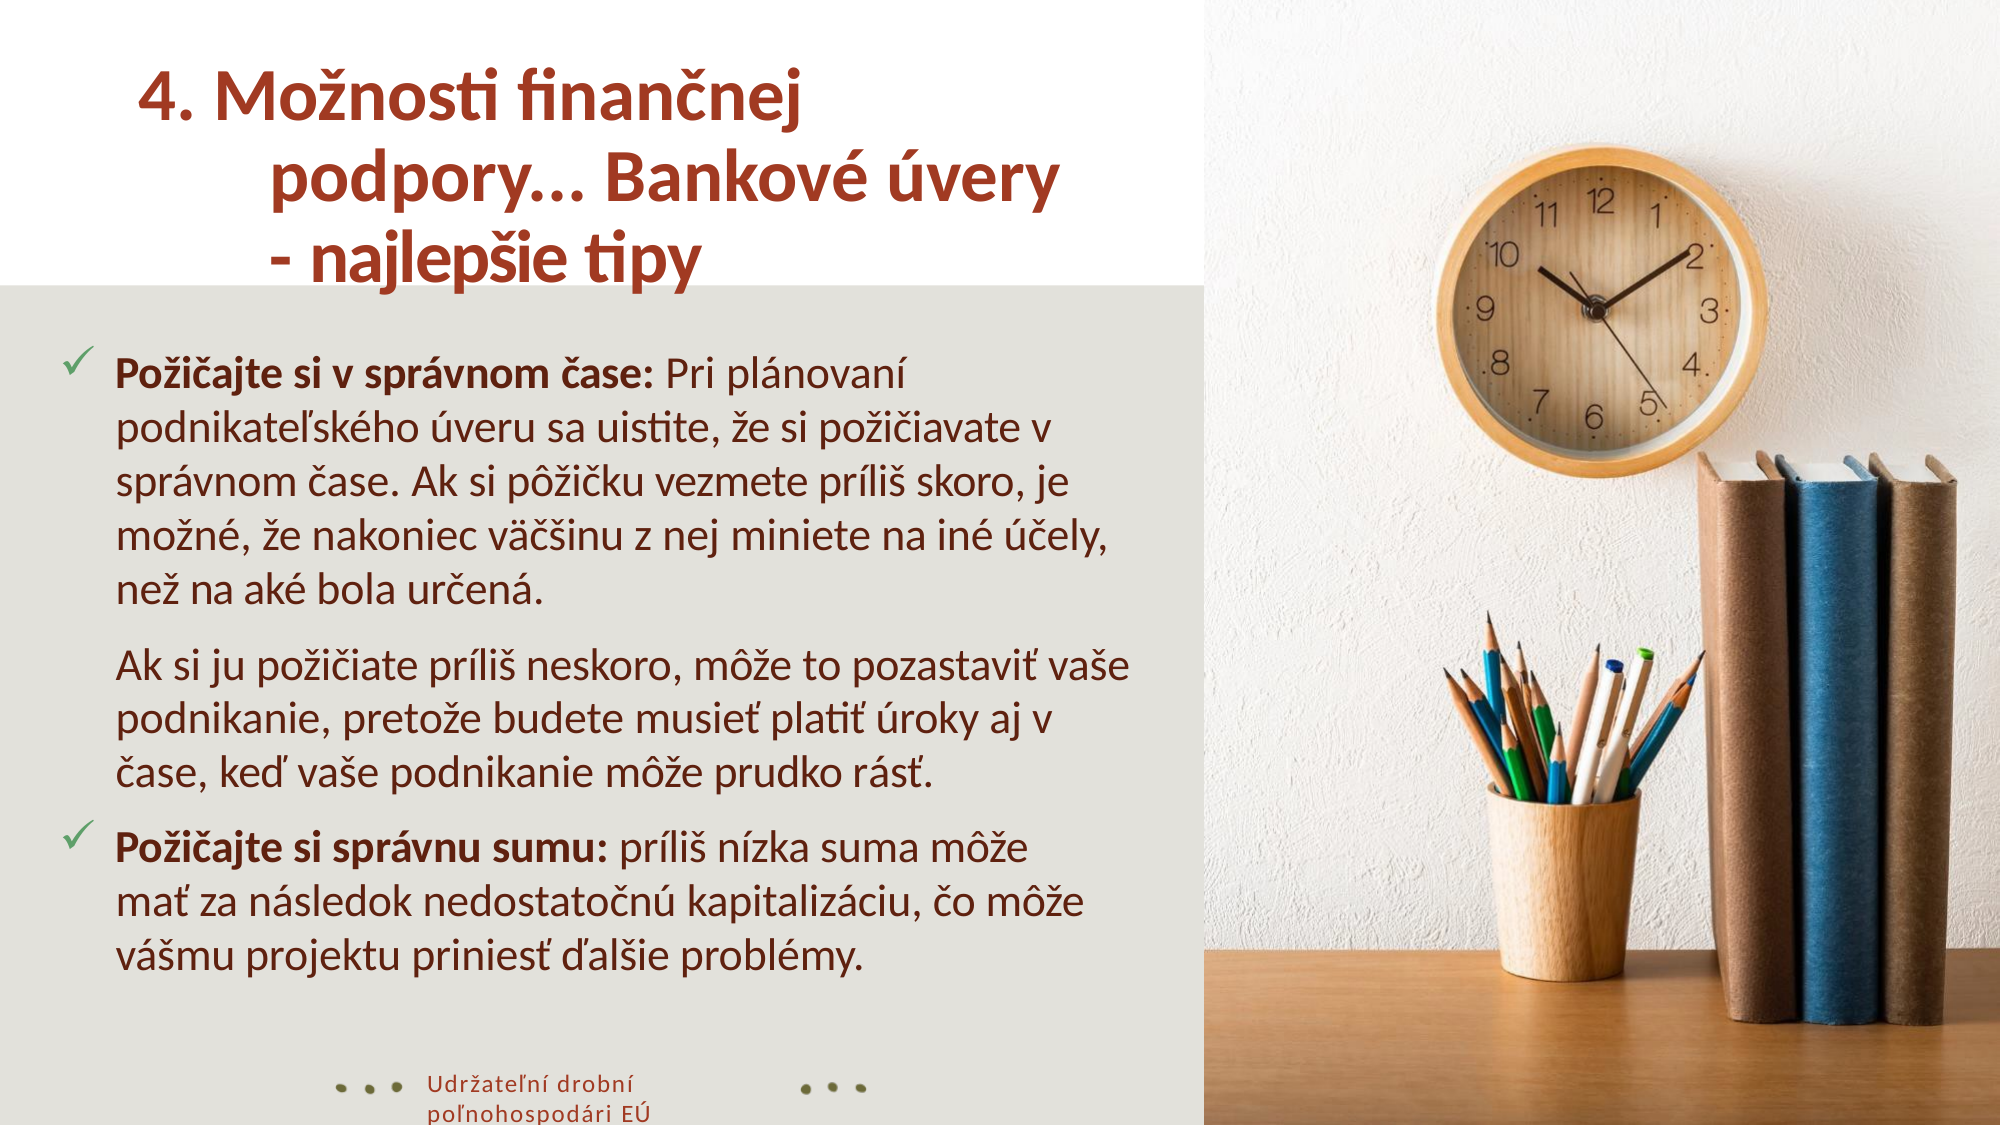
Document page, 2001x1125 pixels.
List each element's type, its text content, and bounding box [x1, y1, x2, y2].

text_box Požičajte si v správnom čase: Pri plánovaní podnikateľského úveru sa uistite, že si požičiavate v správnom čase. Ak si pôžičku vezmete príliš skoro, je možné, že nakoniec väčšinu z nej miniete na iné účely, než na aké bola určená. Ak si ju požičiate príliš neskoro, môže to pozastaviť vaše podnikanie, pretože budete musieť platiť úroky aj v čase, keď vaše podnikanie môže prudko rásť. Požičajte si správnu sumu: príliš nízka suma môže mať za následok nedostatočnú kapitalizáciu, čo môže vášmu projektu priniesť ďalšie problémy. [57, 335, 1174, 980]
picture [1203, 0, 2000, 1125]
picture [797, 1052, 870, 1125]
picture [332, 1051, 406, 1125]
text_box Udržateľní drobní poľnohospodári EÚ [425, 1065, 770, 1125]
title 4. Možnosti finančnej podpory... Bankové úvery - najlepšie tipy [136, 42, 1075, 298]
